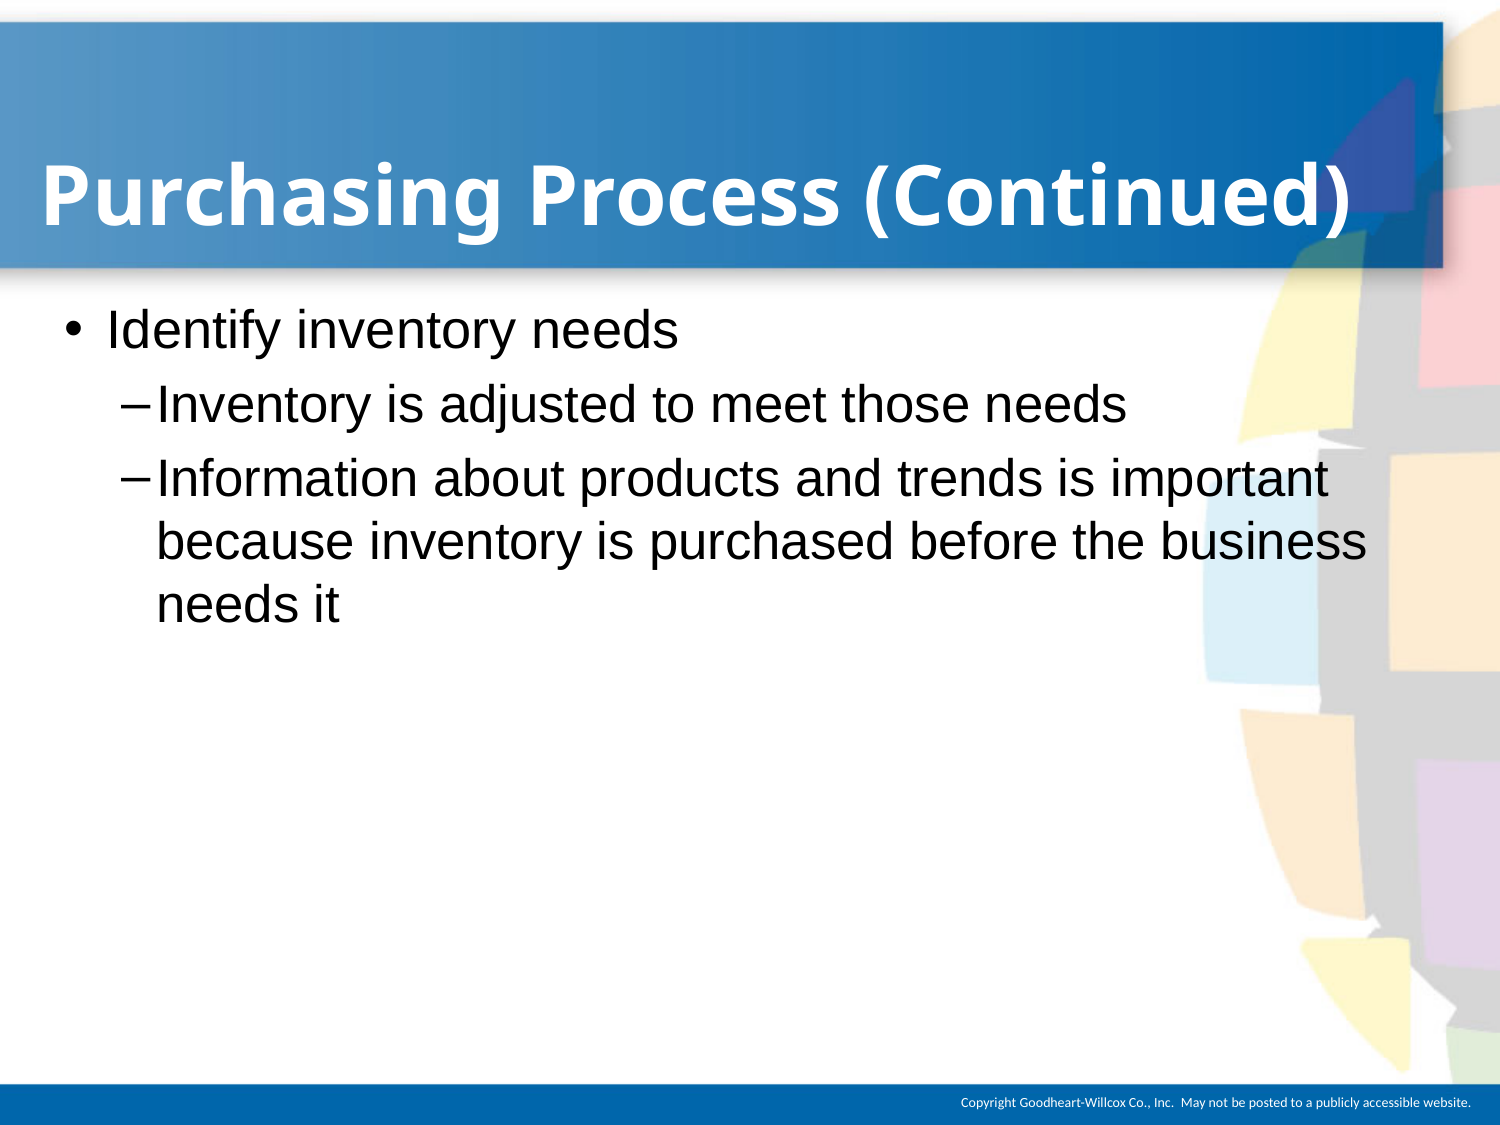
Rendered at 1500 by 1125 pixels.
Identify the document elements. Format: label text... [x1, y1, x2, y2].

list Identify inventory needs Inventory is adjusted to meet those needs Information about products and trends is important because inventory is purchased before the business needs it [50, 287, 1438, 1075]
title Purchasing Process (Continued) [24, 37, 1426, 251]
picture [0, 0, 1500, 1125]
